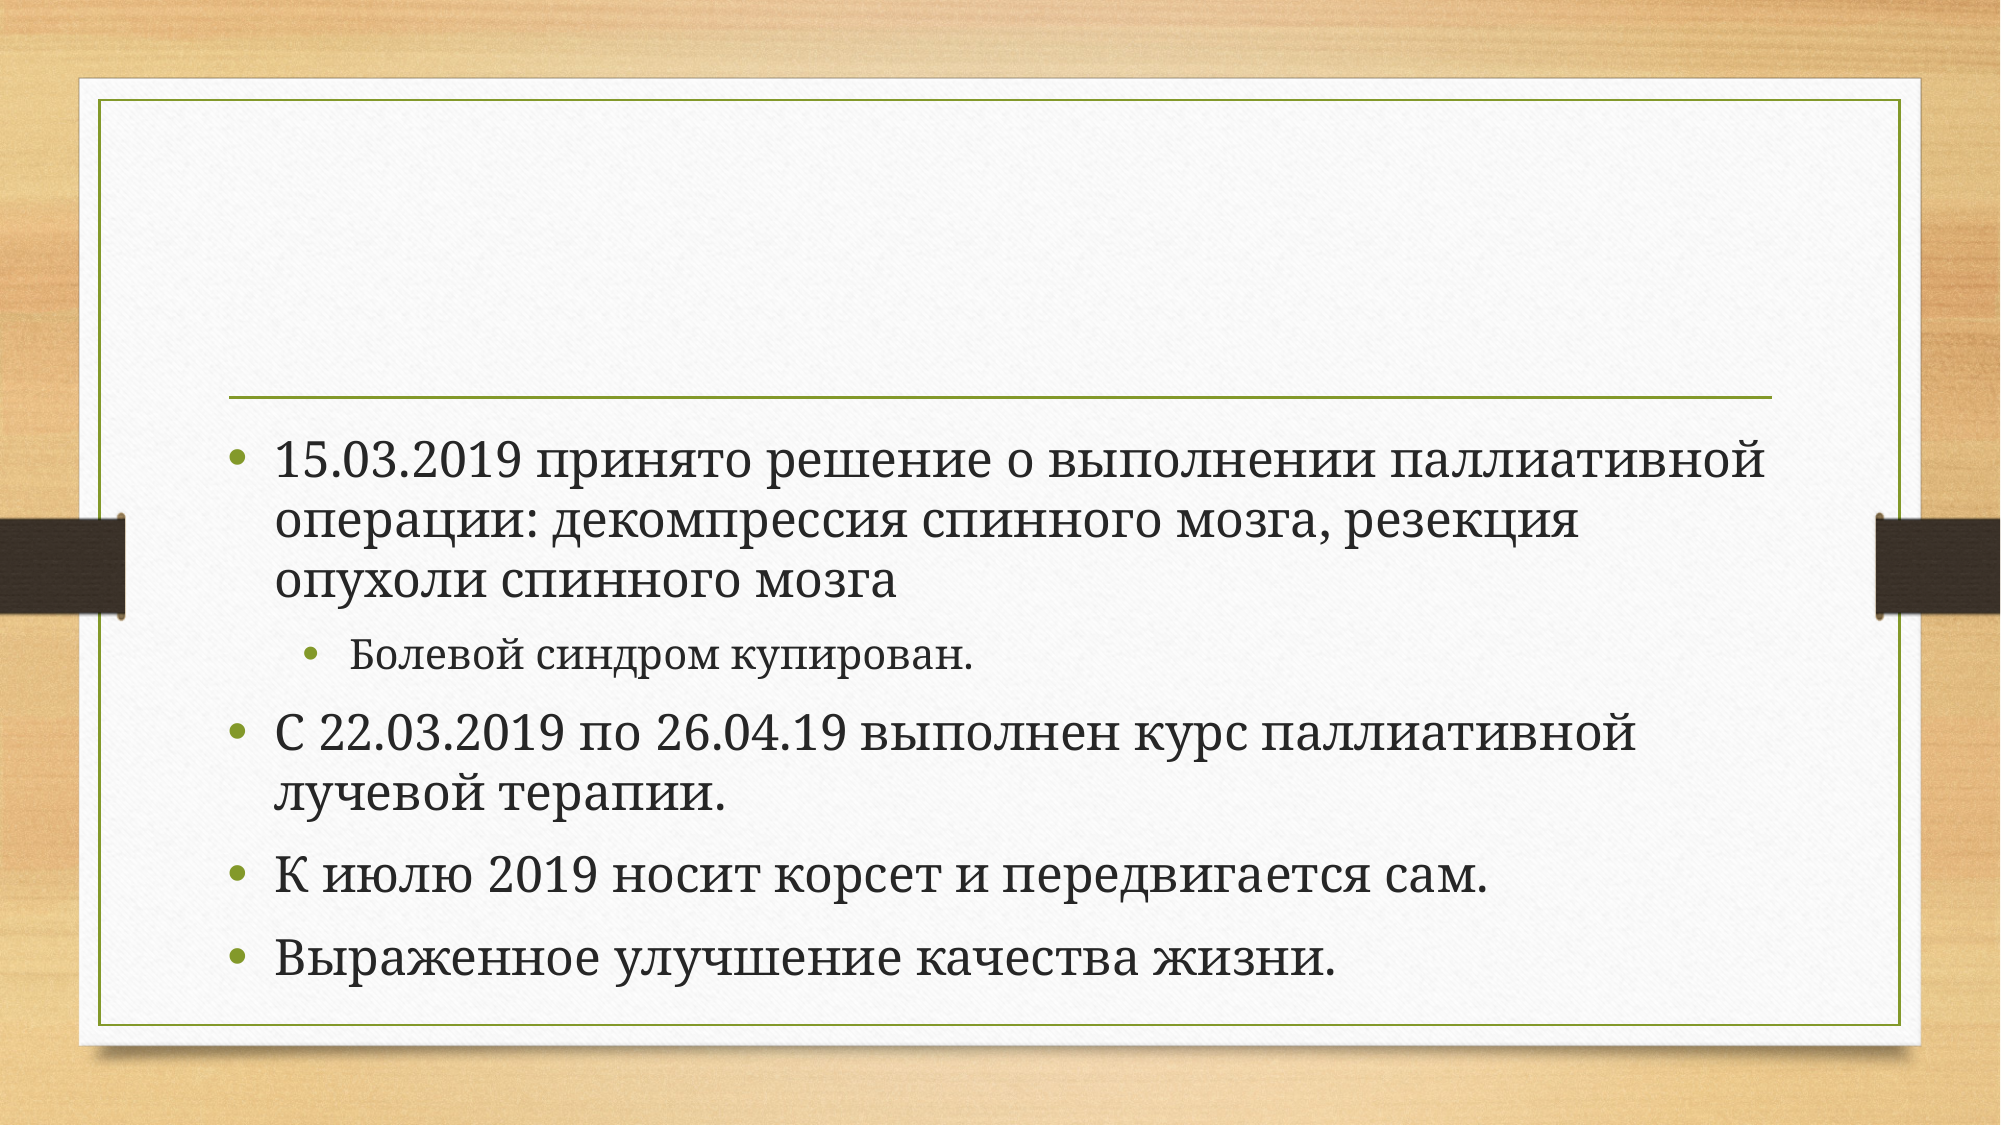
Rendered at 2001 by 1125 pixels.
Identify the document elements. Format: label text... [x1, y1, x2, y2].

picture [0, 0, 2001, 1125]
list 15.03.2019 принято решение о выполнении паллиативной операции: декомпрессия спинного мозга, резекция опухоли спинного мозга Болевой синдром купирован. С 22.03.2019 по 26.04.19 выполнен курс паллиативной лучевой терапии. К июлю 2019 носит корсет и передвигается сам. Выраженное улучшение качества жизни. [212, 419, 1788, 964]
